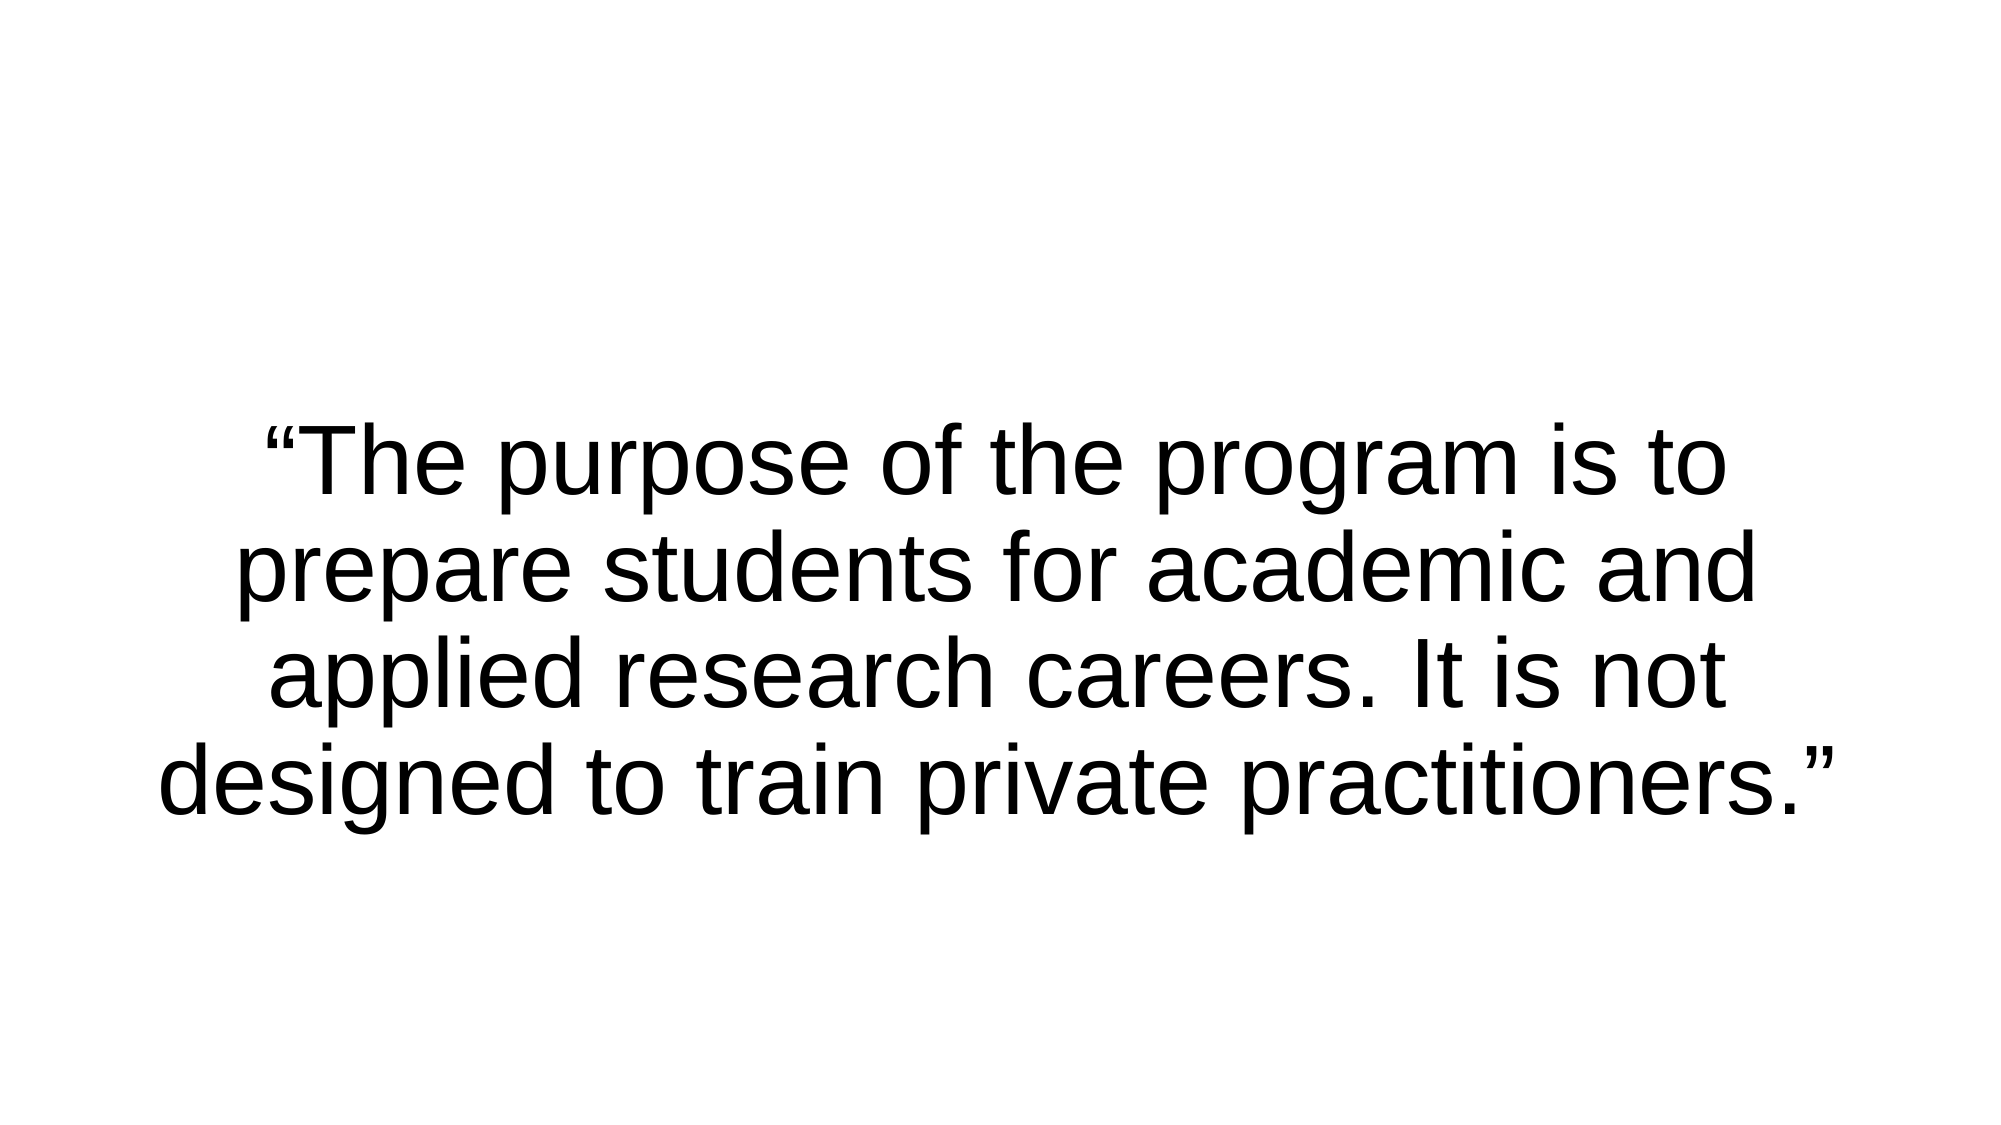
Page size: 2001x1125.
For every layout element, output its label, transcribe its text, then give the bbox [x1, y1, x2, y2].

title “The purpose of the program is to prepare students for academic and applied research careers. It is not designed to train private practitioners.” [136, 280, 1862, 844]
